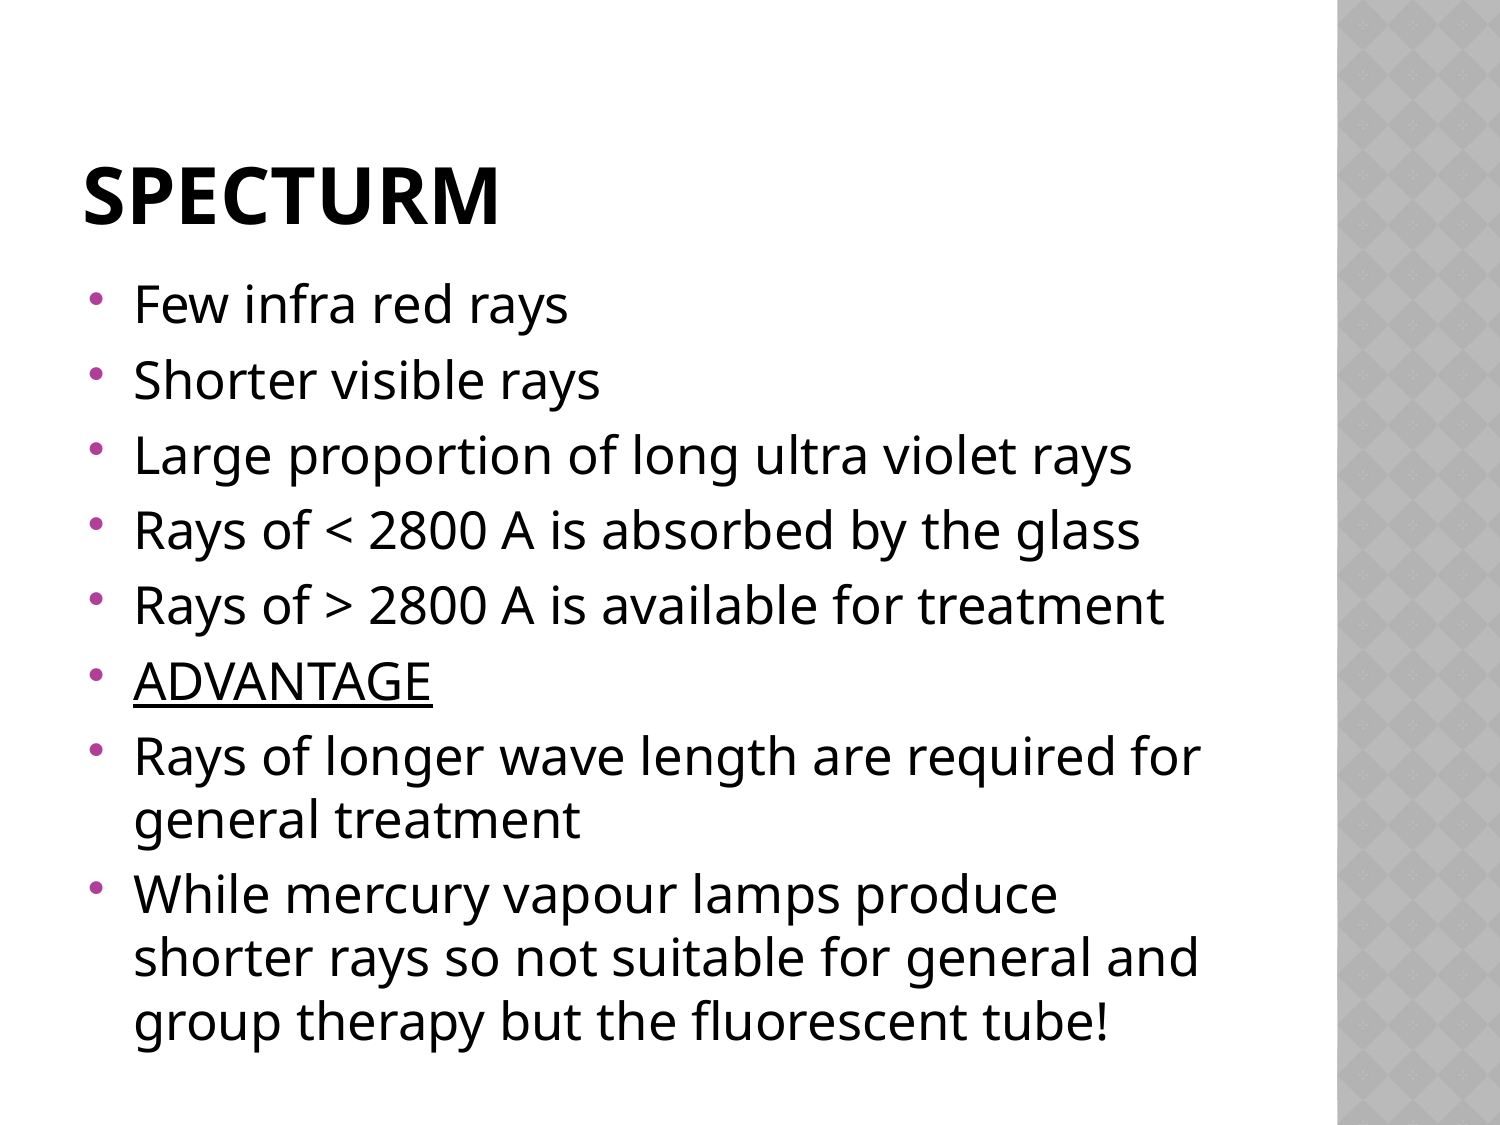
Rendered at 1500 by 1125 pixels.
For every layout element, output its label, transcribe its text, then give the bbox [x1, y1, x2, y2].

list Few infra red rays Shorter visible rays Large proportion of long ultra violet rays Rays of < 2800 A is absorbed by the glass Rays of > 2800 A is available for treatment ADVANTAGE Rays of longer wave length are required for general treatment While mercury vapour lamps produce shorter rays so not suitable for general and group therapy but the fluorescent tube! [75, 264, 1263, 1059]
title Specturm [75, 52, 1263, 240]
